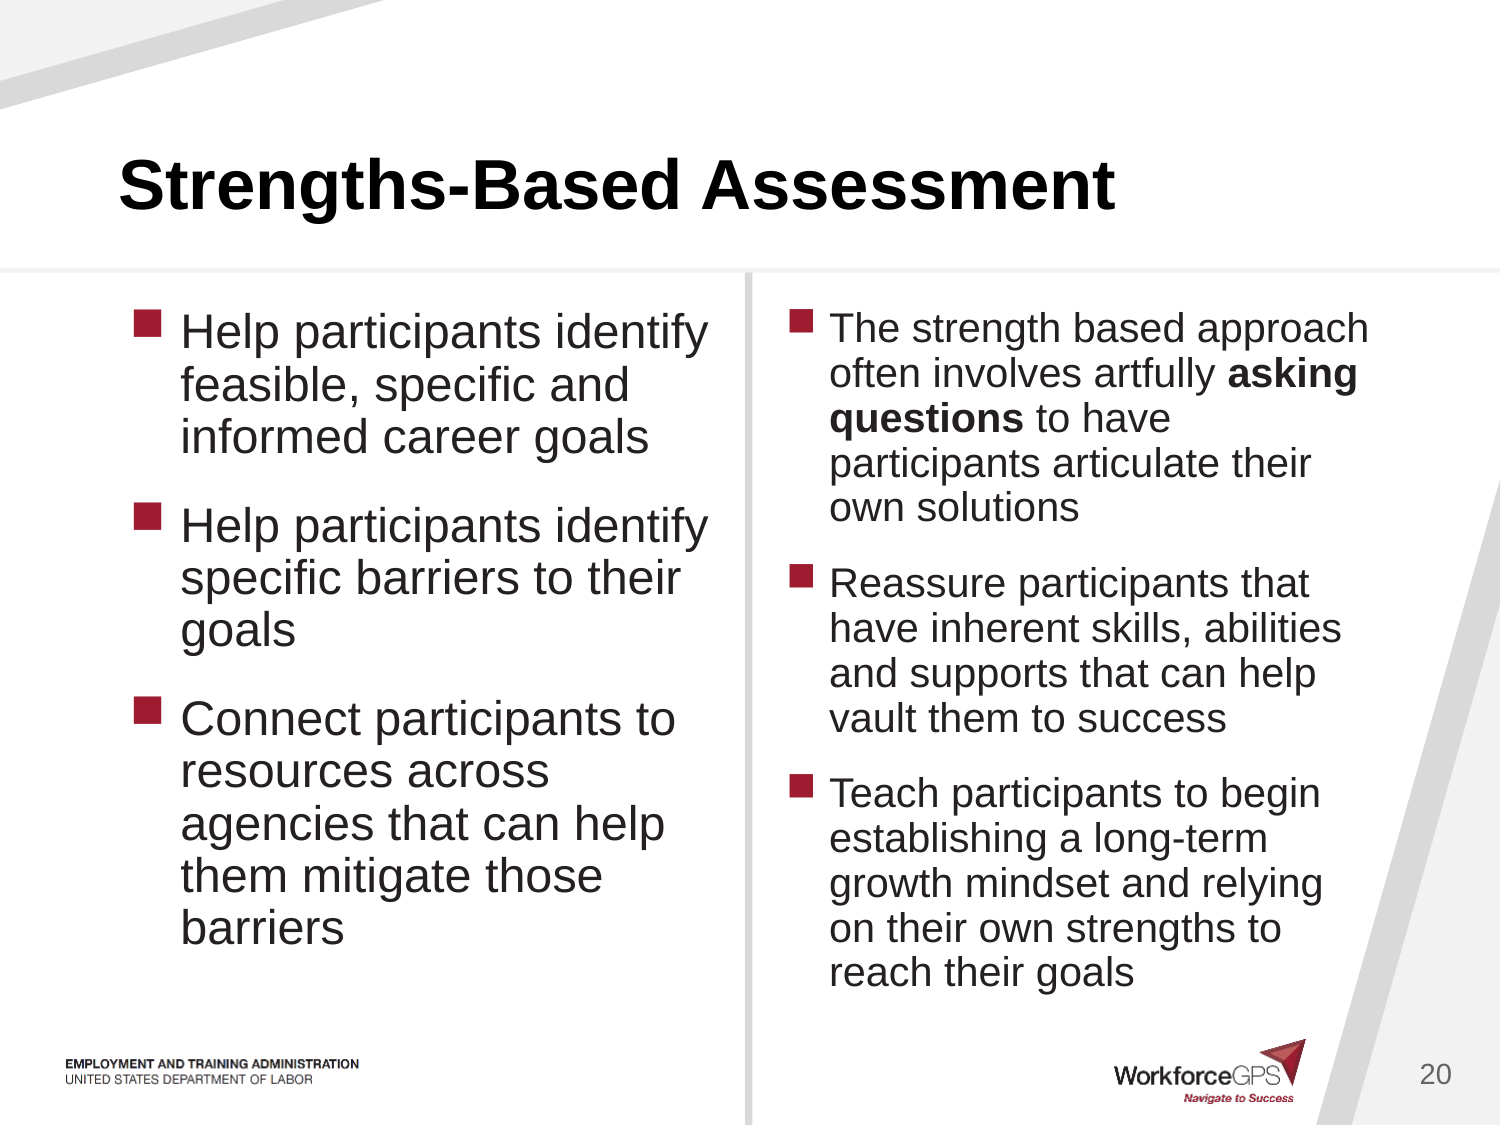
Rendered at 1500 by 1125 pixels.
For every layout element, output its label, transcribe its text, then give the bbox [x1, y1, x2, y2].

title Strengths-Based Assessment [103, 59, 1409, 233]
picture [1112, 1038, 1308, 1105]
slide_number 20 [1343, 1042, 1468, 1103]
list The strength based approach often involves artfully asking questions to have participants articulate their own solutions Reassure participants that have inherent skills, abilities and supports that can help vault them to success Teach participants to begin establishing a long-term growth mindset and relying on their own strengths to reach their goals [770, 299, 1386, 1014]
picture [59, 1053, 370, 1092]
list Help participants identify feasible, specific and informed career goals Help participants identify specific barriers to their goals Connect participants to resources across agencies that can help them mitigate those barriers [114, 299, 729, 1014]
